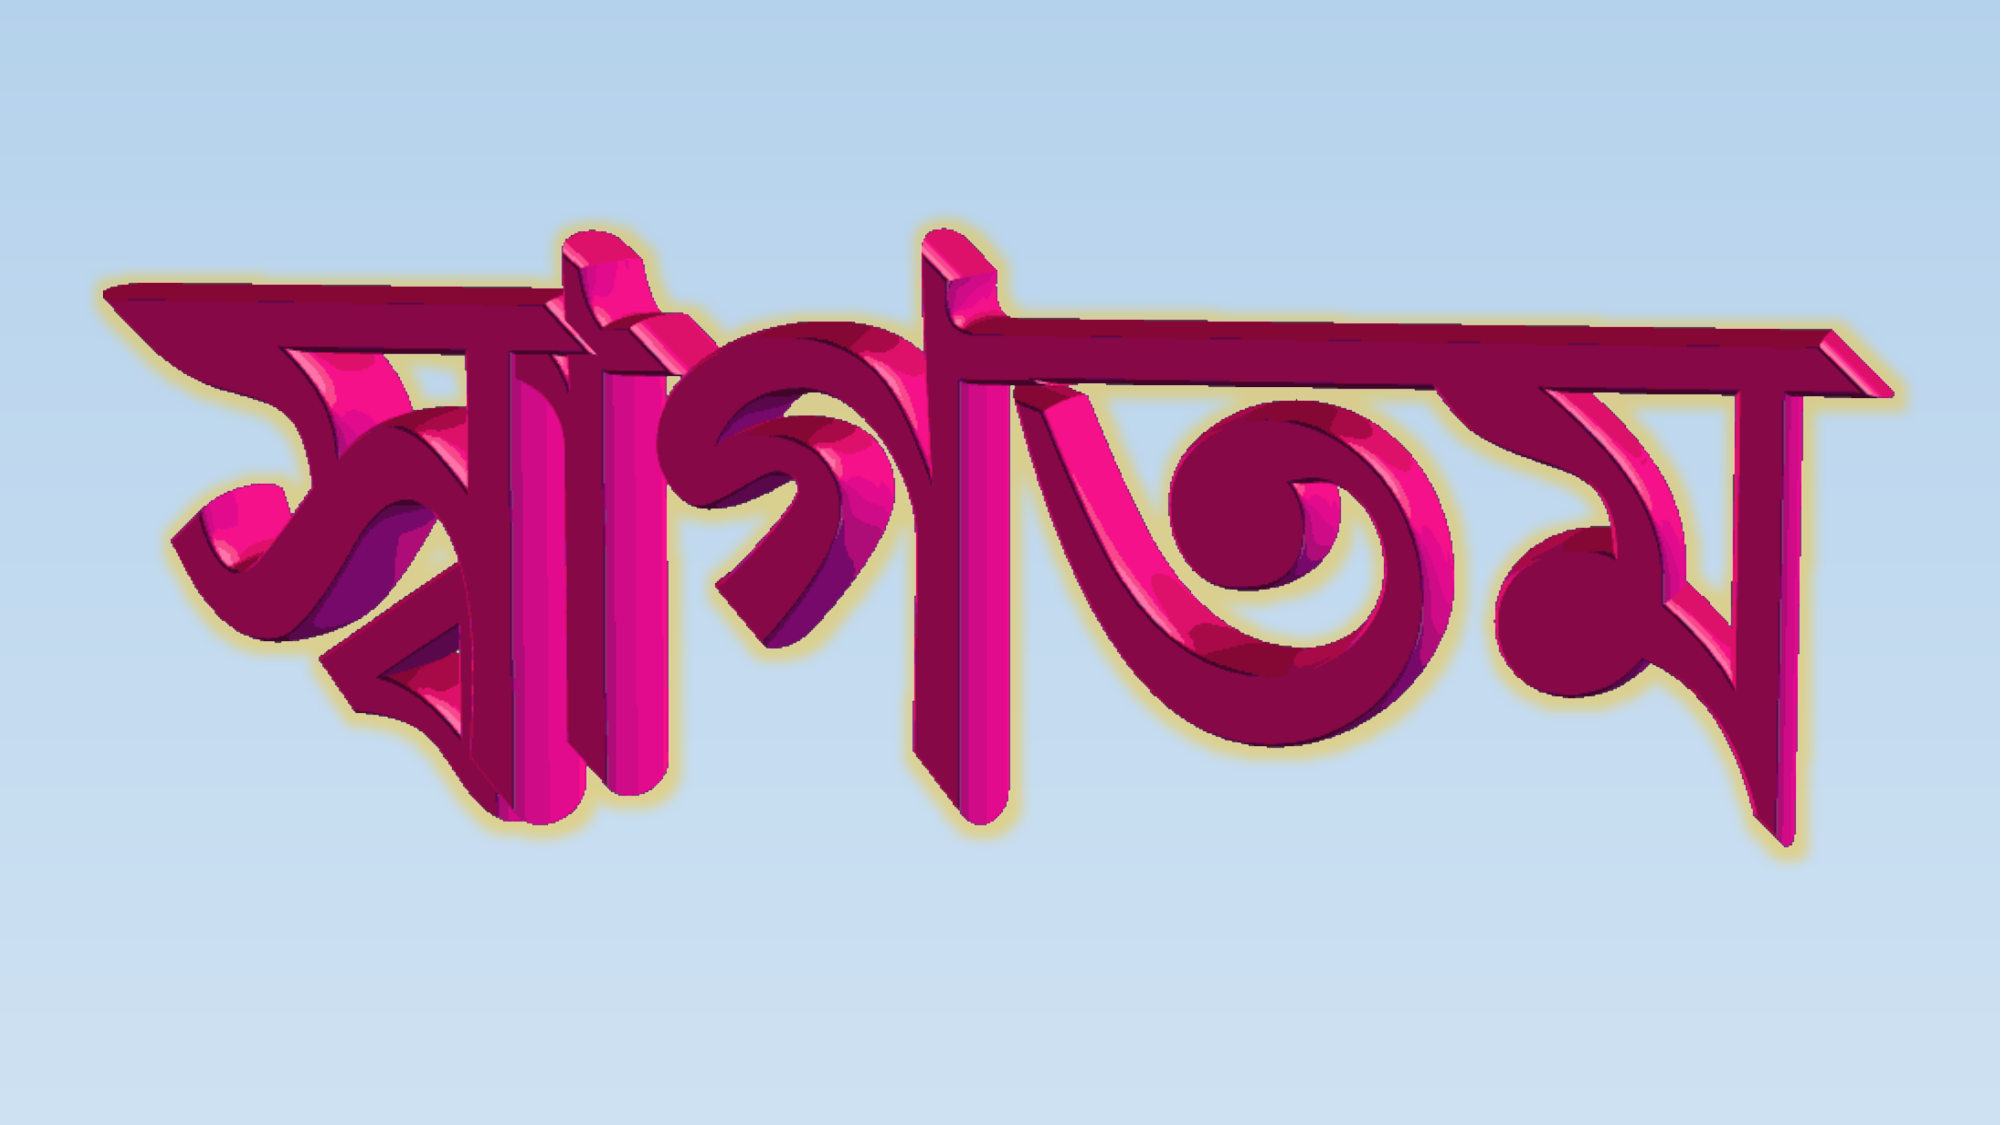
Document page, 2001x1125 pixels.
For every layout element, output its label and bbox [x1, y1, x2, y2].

picture [103, 200, 1921, 874]
